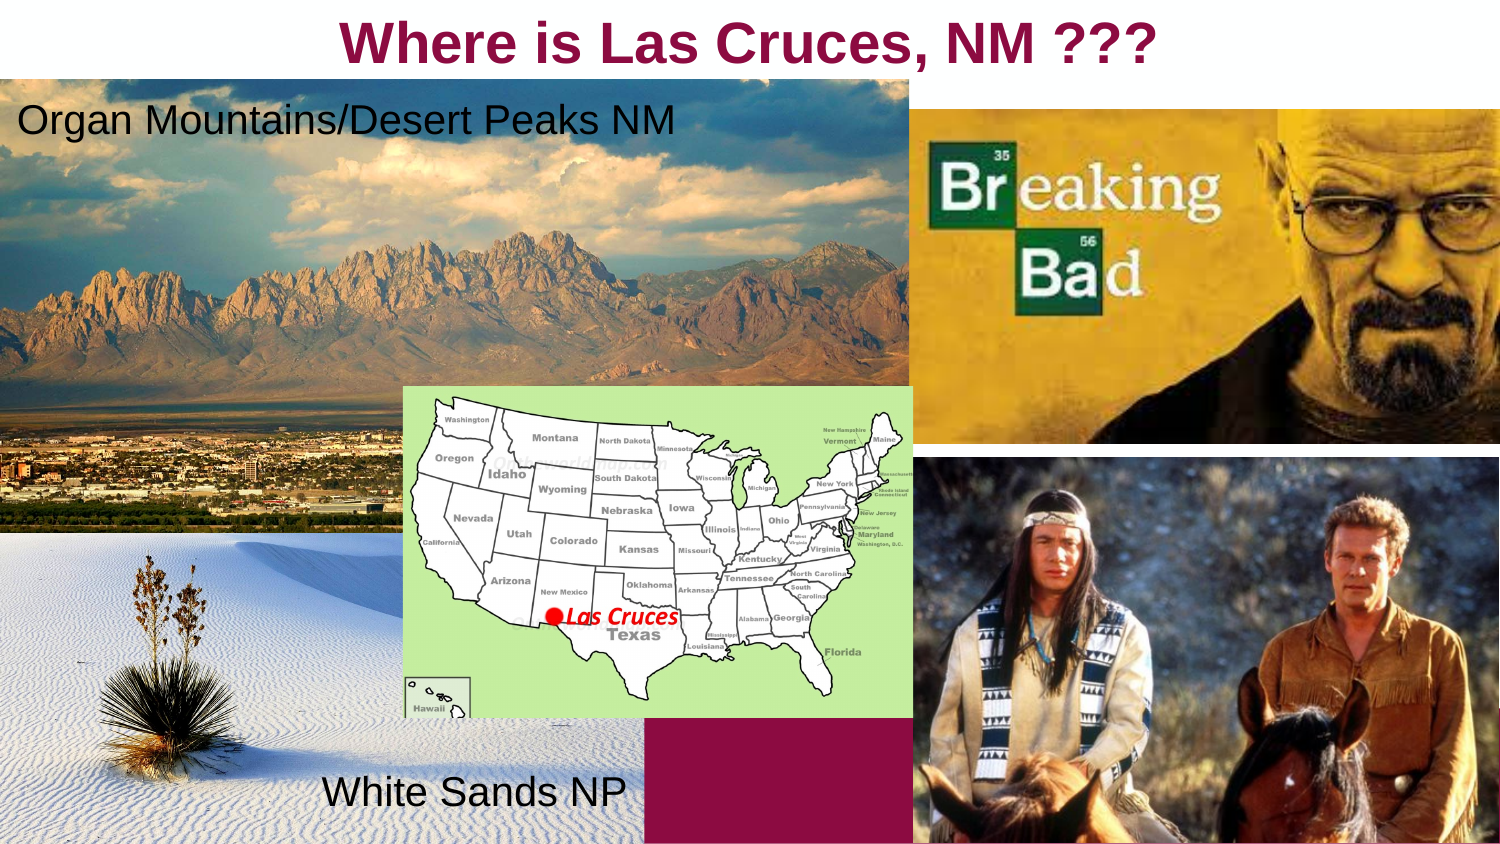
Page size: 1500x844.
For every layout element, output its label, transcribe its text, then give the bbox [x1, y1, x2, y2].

title Where is Las Cruces, NM ??? [5, 0, 1495, 89]
picture [0, 79, 1500, 844]
